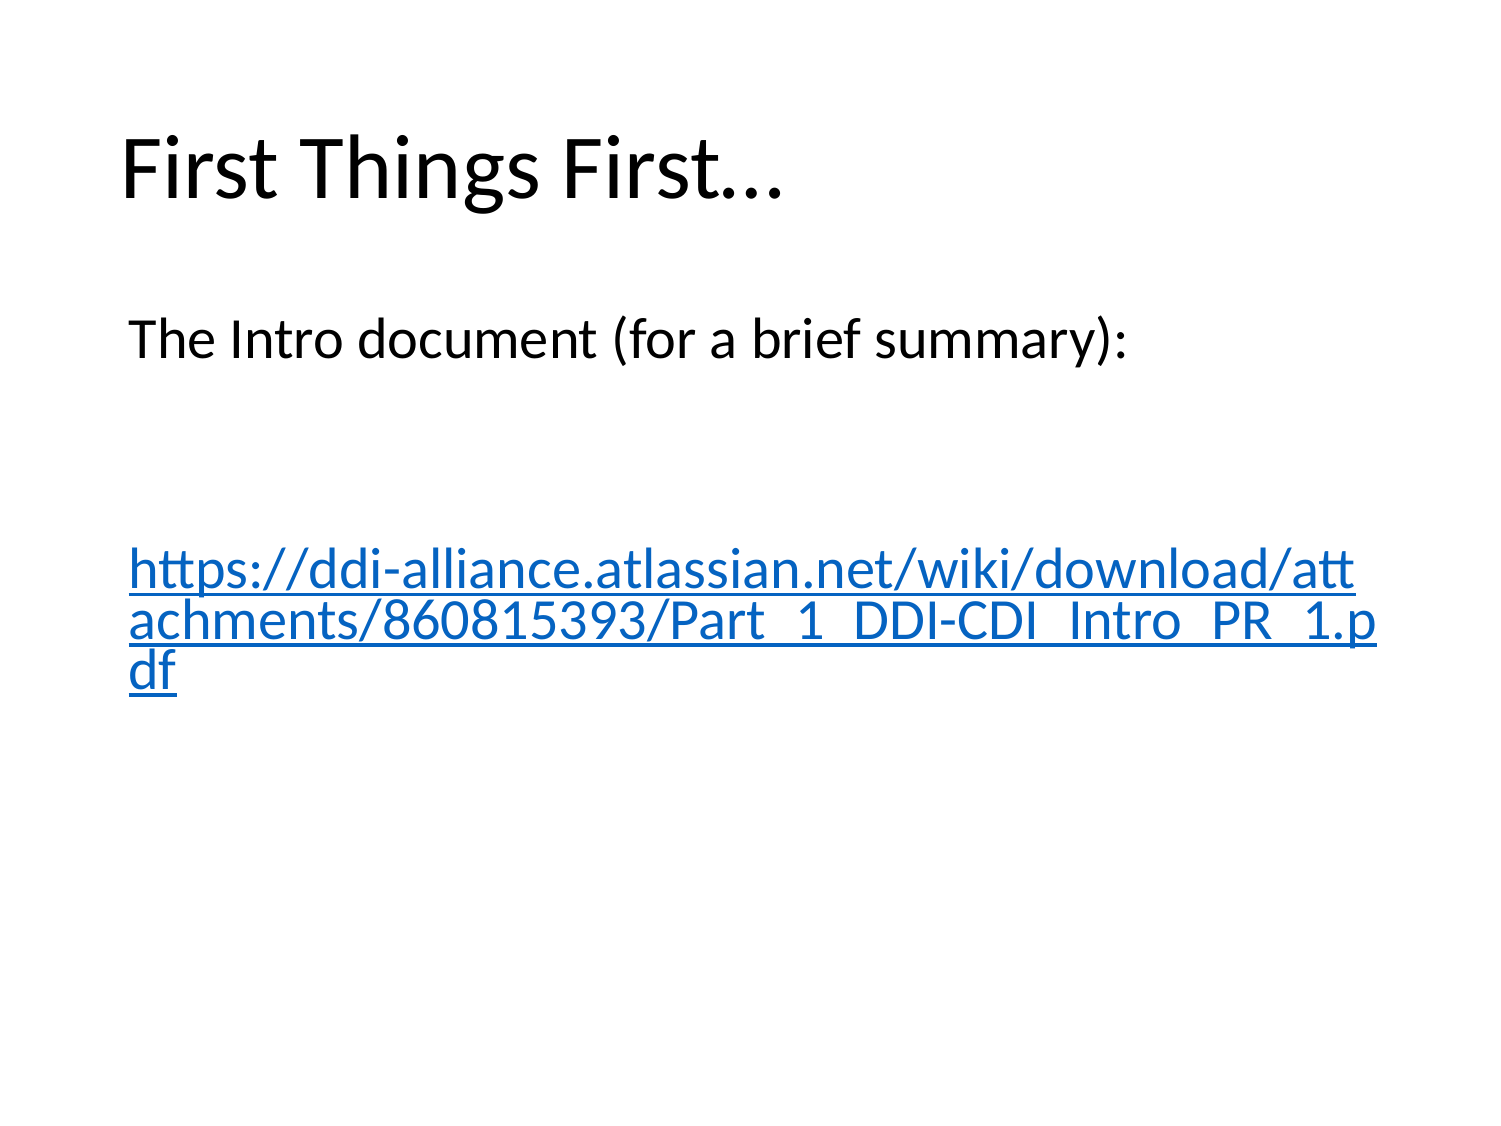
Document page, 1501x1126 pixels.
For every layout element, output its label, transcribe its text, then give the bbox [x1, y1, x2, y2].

title First Things First… [103, 59, 1398, 278]
list The Intro document (for a brief summary): https://ddi-alliance.atlassian.net/wiki/download/attachments/860815393/Part_1_DDI-CDI_Intro_PR_1.pdf [103, 299, 1398, 1014]
